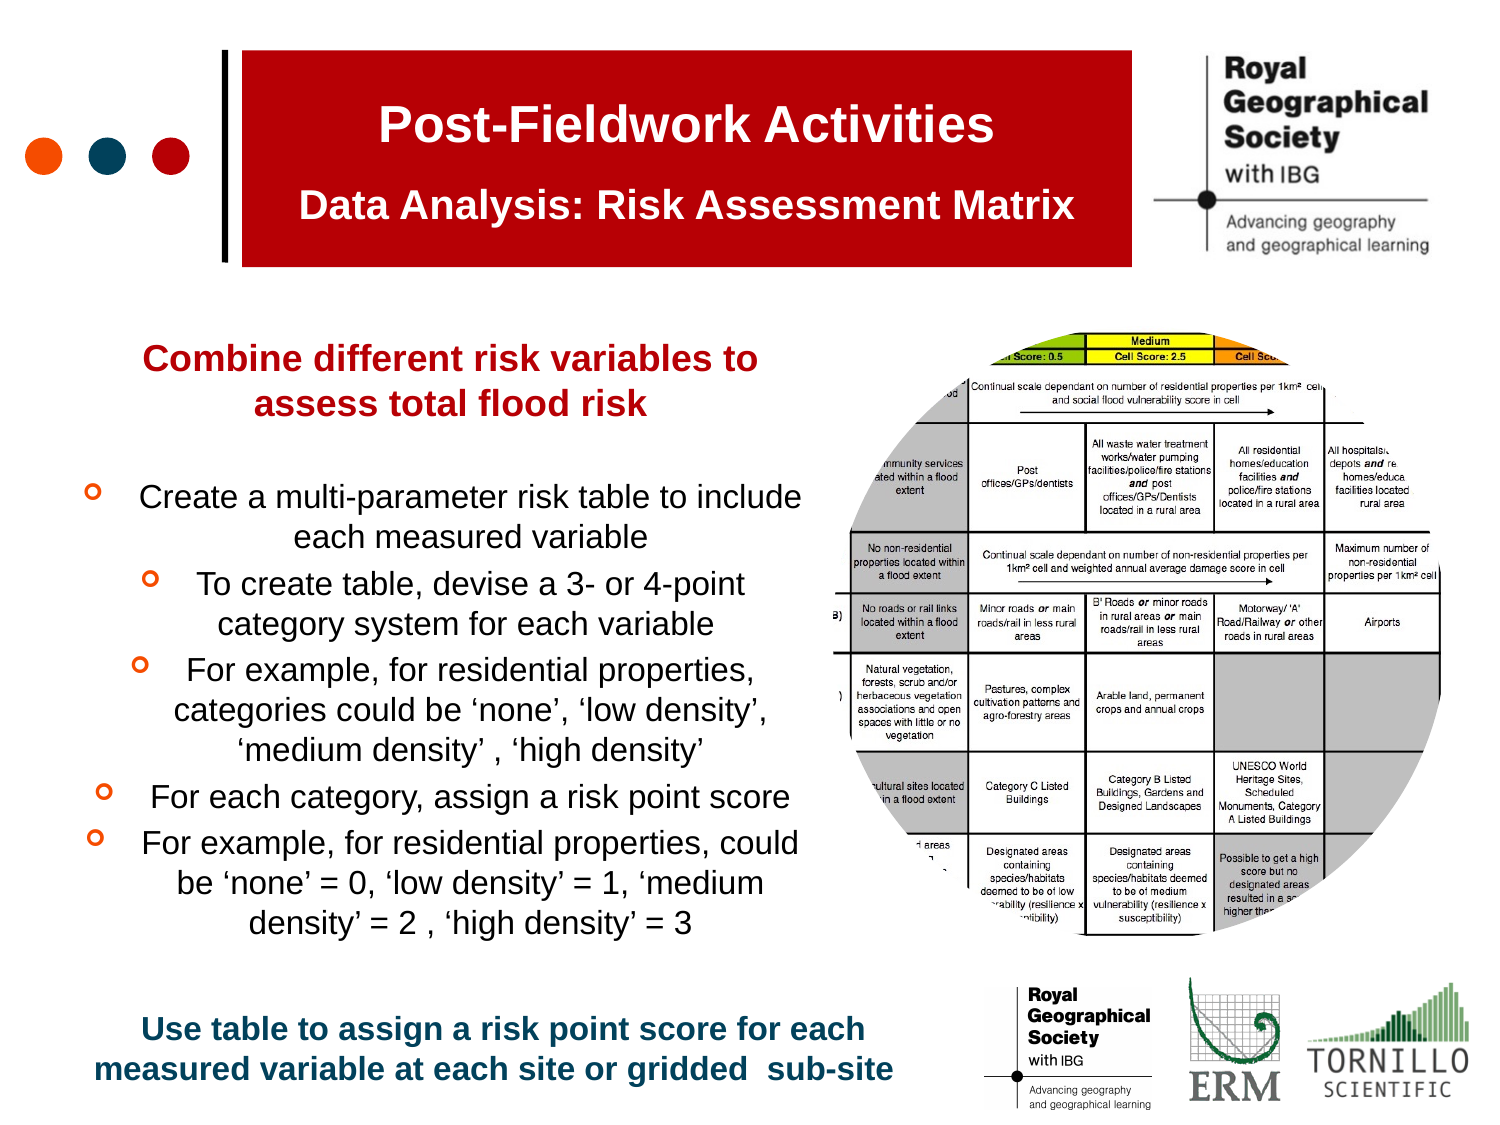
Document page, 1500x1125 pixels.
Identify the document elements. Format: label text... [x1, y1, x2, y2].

picture [1304, 982, 1471, 1102]
picture [1329, 51, 1451, 268]
picture [984, 987, 1152, 1110]
picture [832, 326, 1448, 941]
text_box [0, 0, 1329, 1125]
text_box Create a multi-parameter risk table to include each measured variable To create table, devise a 3- or 4-point category system for each variable For example, for residential properties, categories could be ‘none’, ‘low density’, ‘medium density’ , ‘high density’ For each category, assign a risk point score For example, for residential properties, could be ‘none’ = 0, ‘low density’ = 1, ‘medium density’ = 2 , ‘high density’ = 3 [64, 468, 821, 965]
text_box Combine different risk variables to assess total flood risk [68, 326, 830, 431]
picture [1186, 976, 1282, 1102]
text_box Post-Fieldwork Activities Data Analysis: Risk Assessment Matrix [242, 50, 1132, 268]
text_box Use table to assign a risk point score for each measured variable at each site or gridded sub-site [76, 999, 931, 1095]
